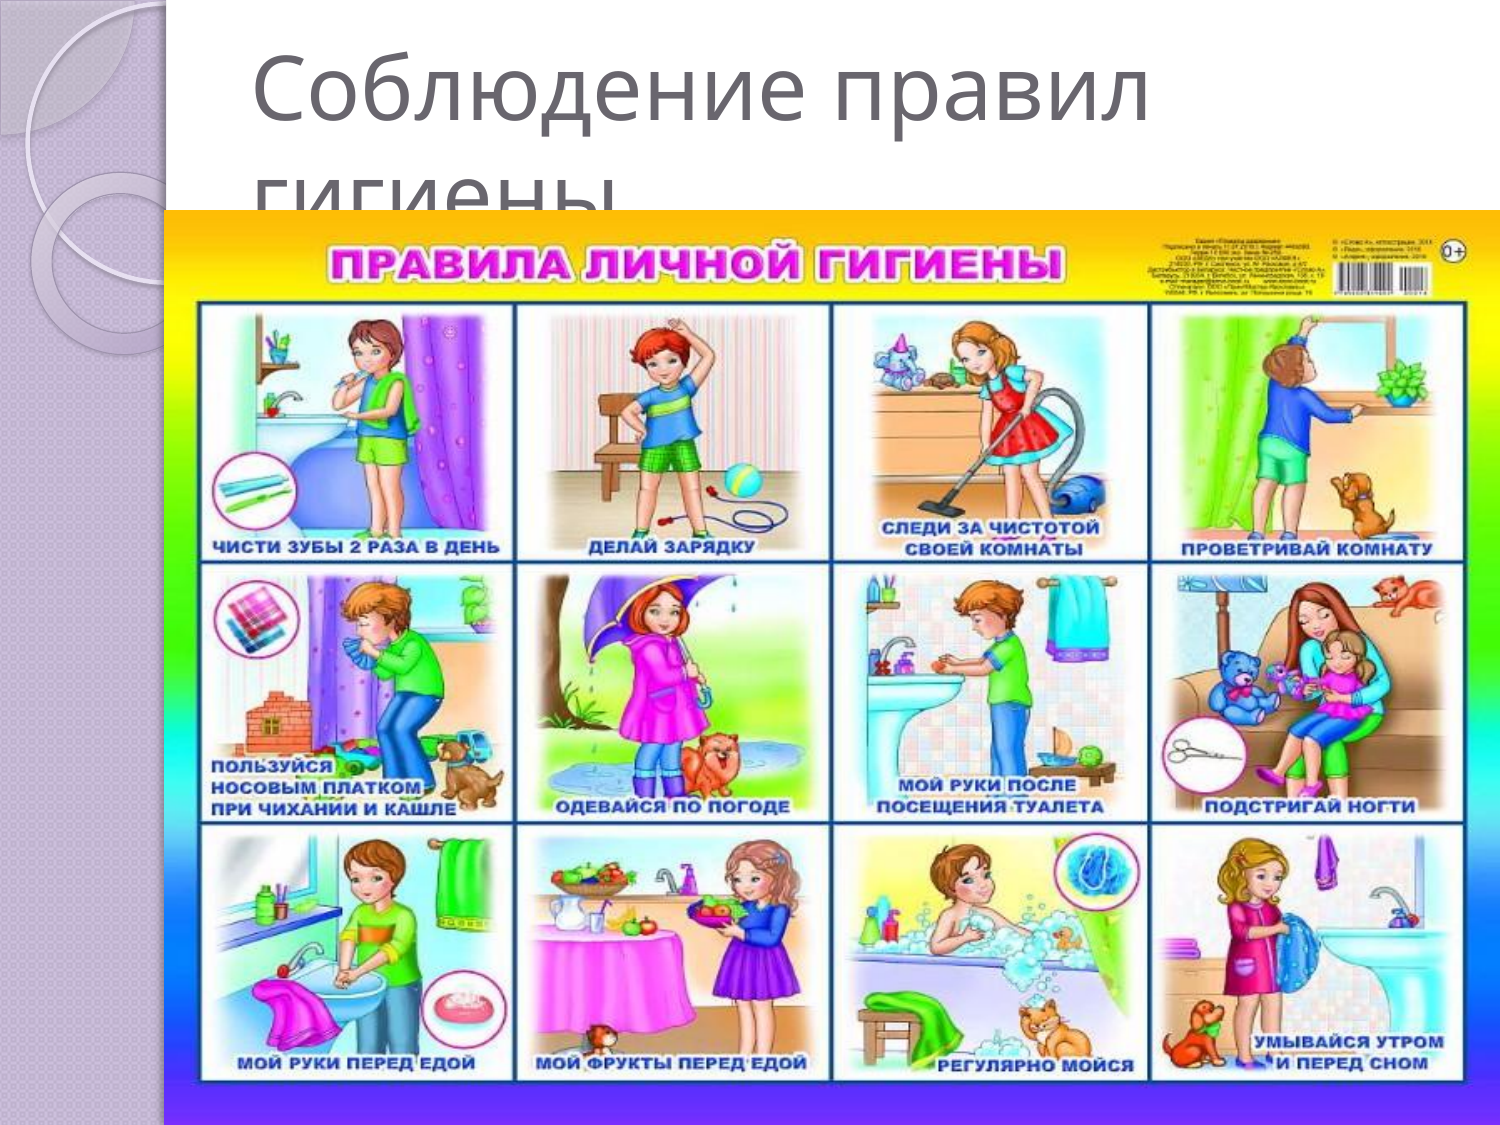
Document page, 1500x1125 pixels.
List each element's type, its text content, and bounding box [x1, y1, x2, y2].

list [163, 210, 1500, 1125]
title Соблюдение правил гигиены [235, 45, 1466, 207]
